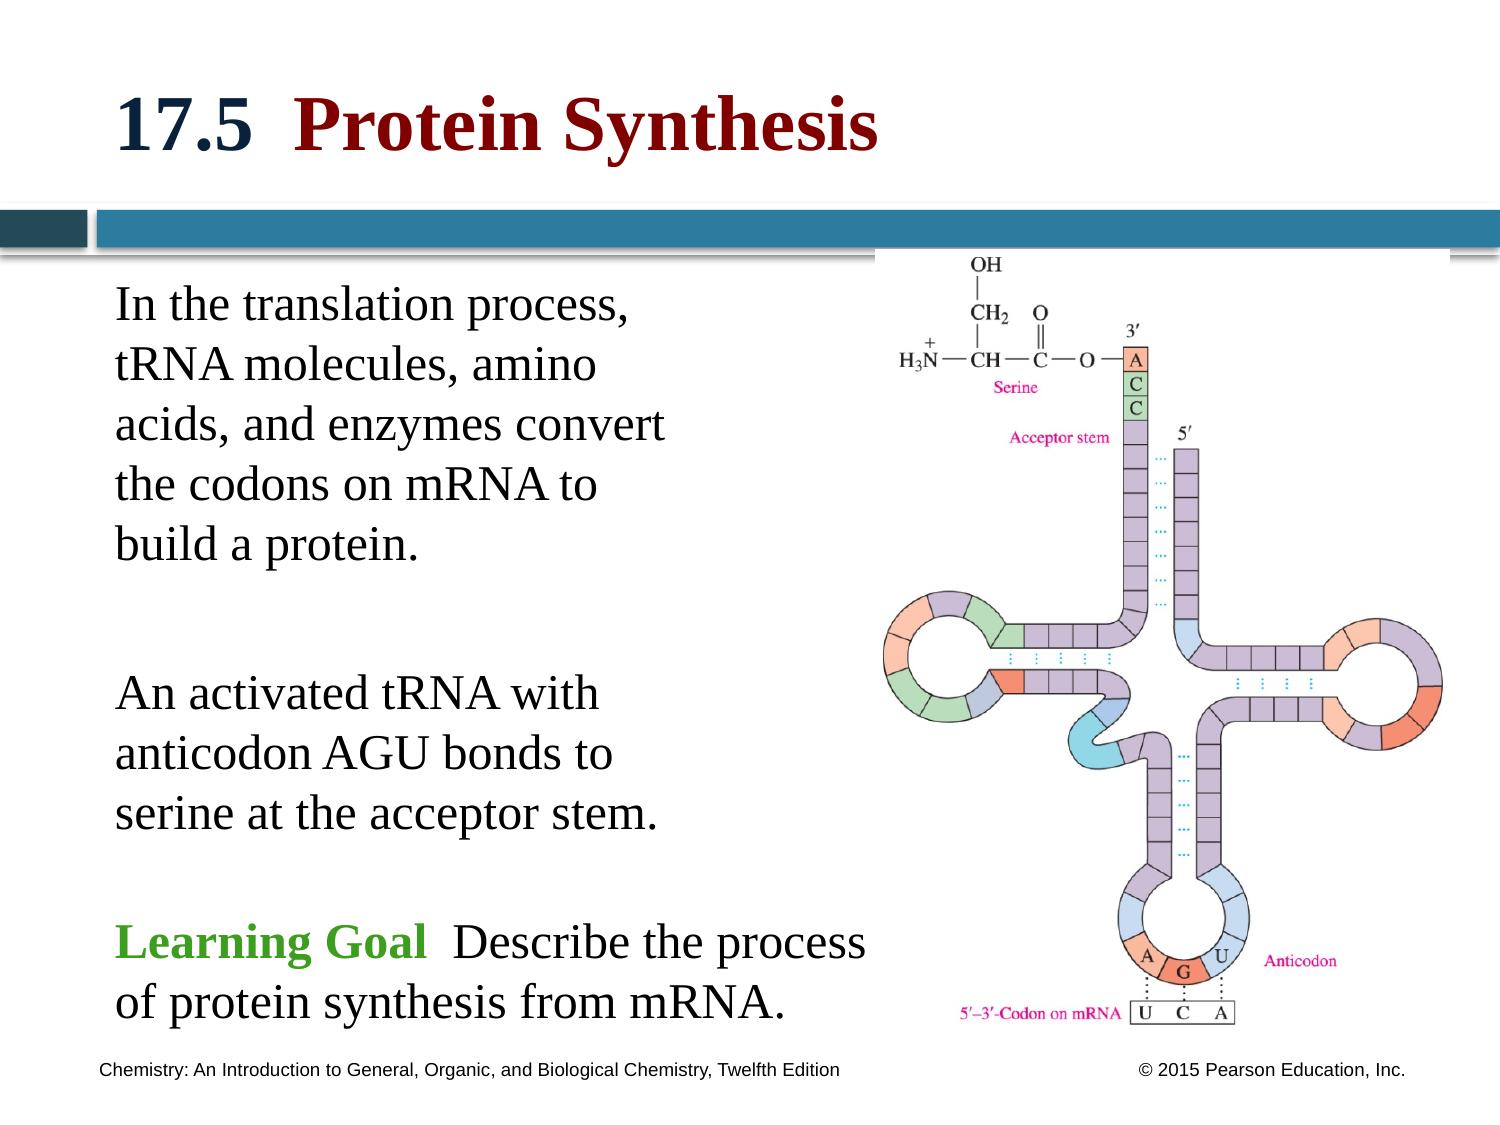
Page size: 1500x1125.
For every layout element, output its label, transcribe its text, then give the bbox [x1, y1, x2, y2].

list In the translation process, tRNA molecules, amino acids, and enzymes convert the codons on mRNA to build a protein. An activated tRNA with anticodon AGU bonds to serine at the acceptor stem. [99, 262, 700, 863]
title 17.5 Protein Synthesis [99, 37, 1347, 200]
picture [874, 249, 1451, 1026]
text_box Learning Goal Describe the process of protein synthesis from mRNA. [99, 901, 874, 1036]
